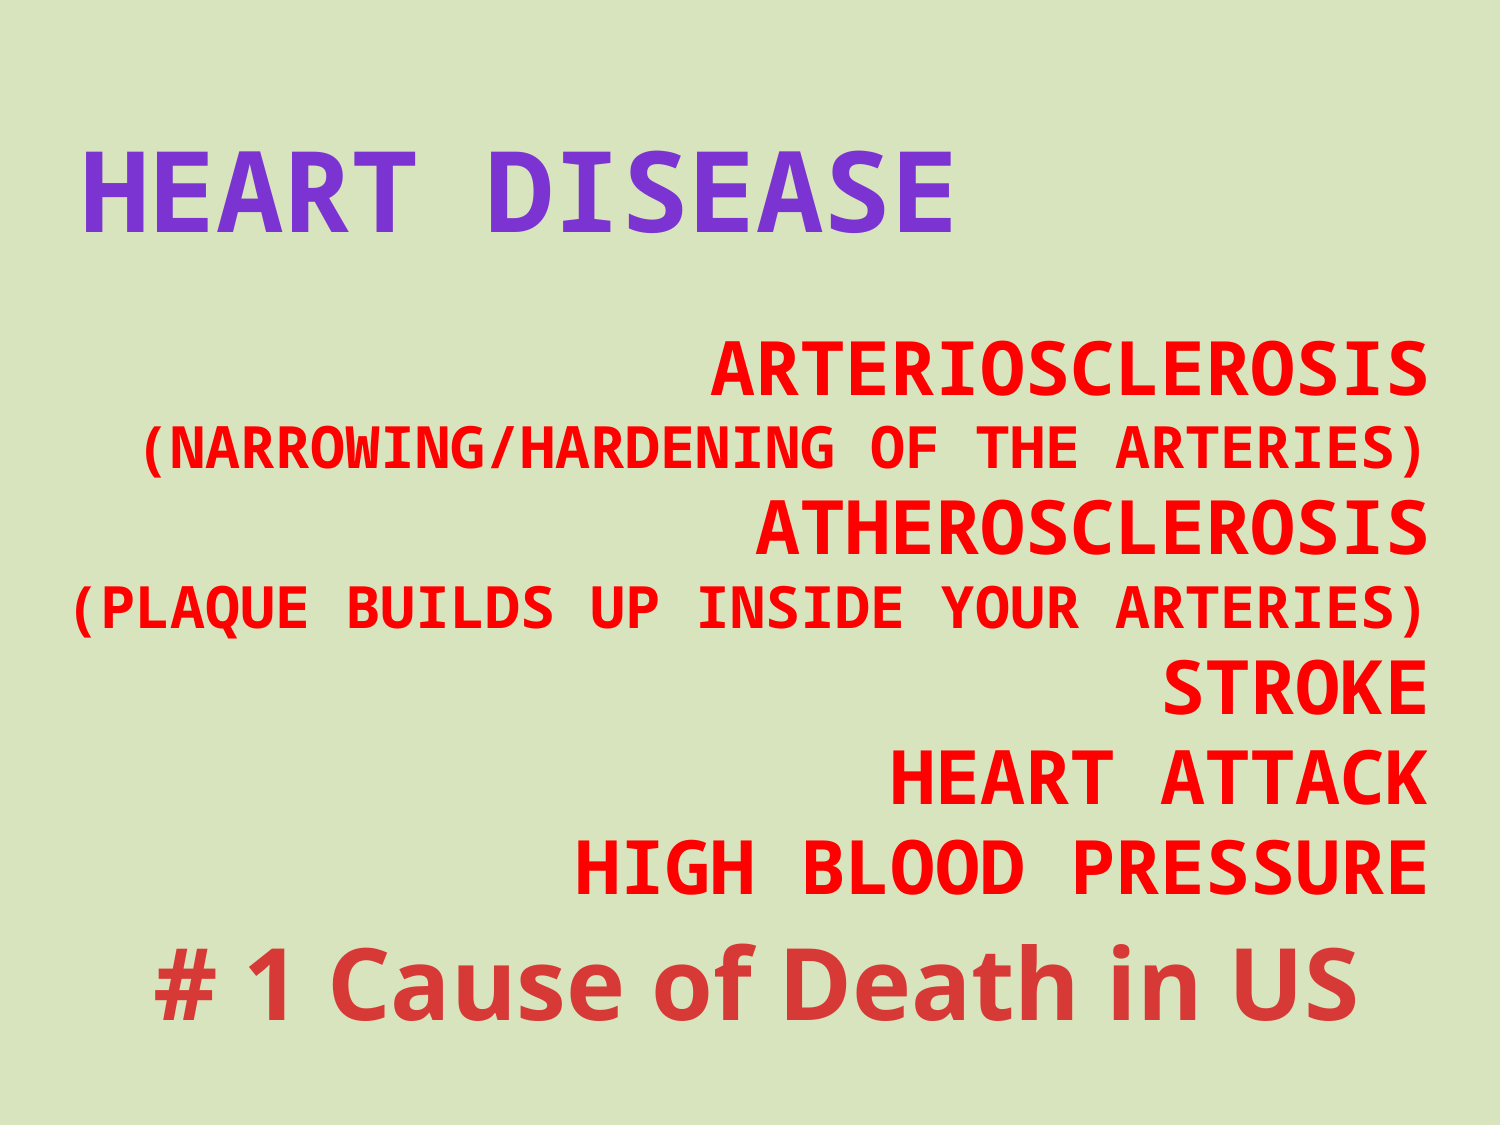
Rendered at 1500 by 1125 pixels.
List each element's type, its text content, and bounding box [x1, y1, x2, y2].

text_box HEART DISEASE [66, 112, 975, 263]
text_box # 1 Cause of Death in US [138, 912, 1376, 1048]
text_box Arteriosclerosis (narrowing/hardening of the arteries) Atherosclerosis (Plaque builds up inside your arteries) Stroke Heart attack High blood pressure [49, 312, 1445, 918]
